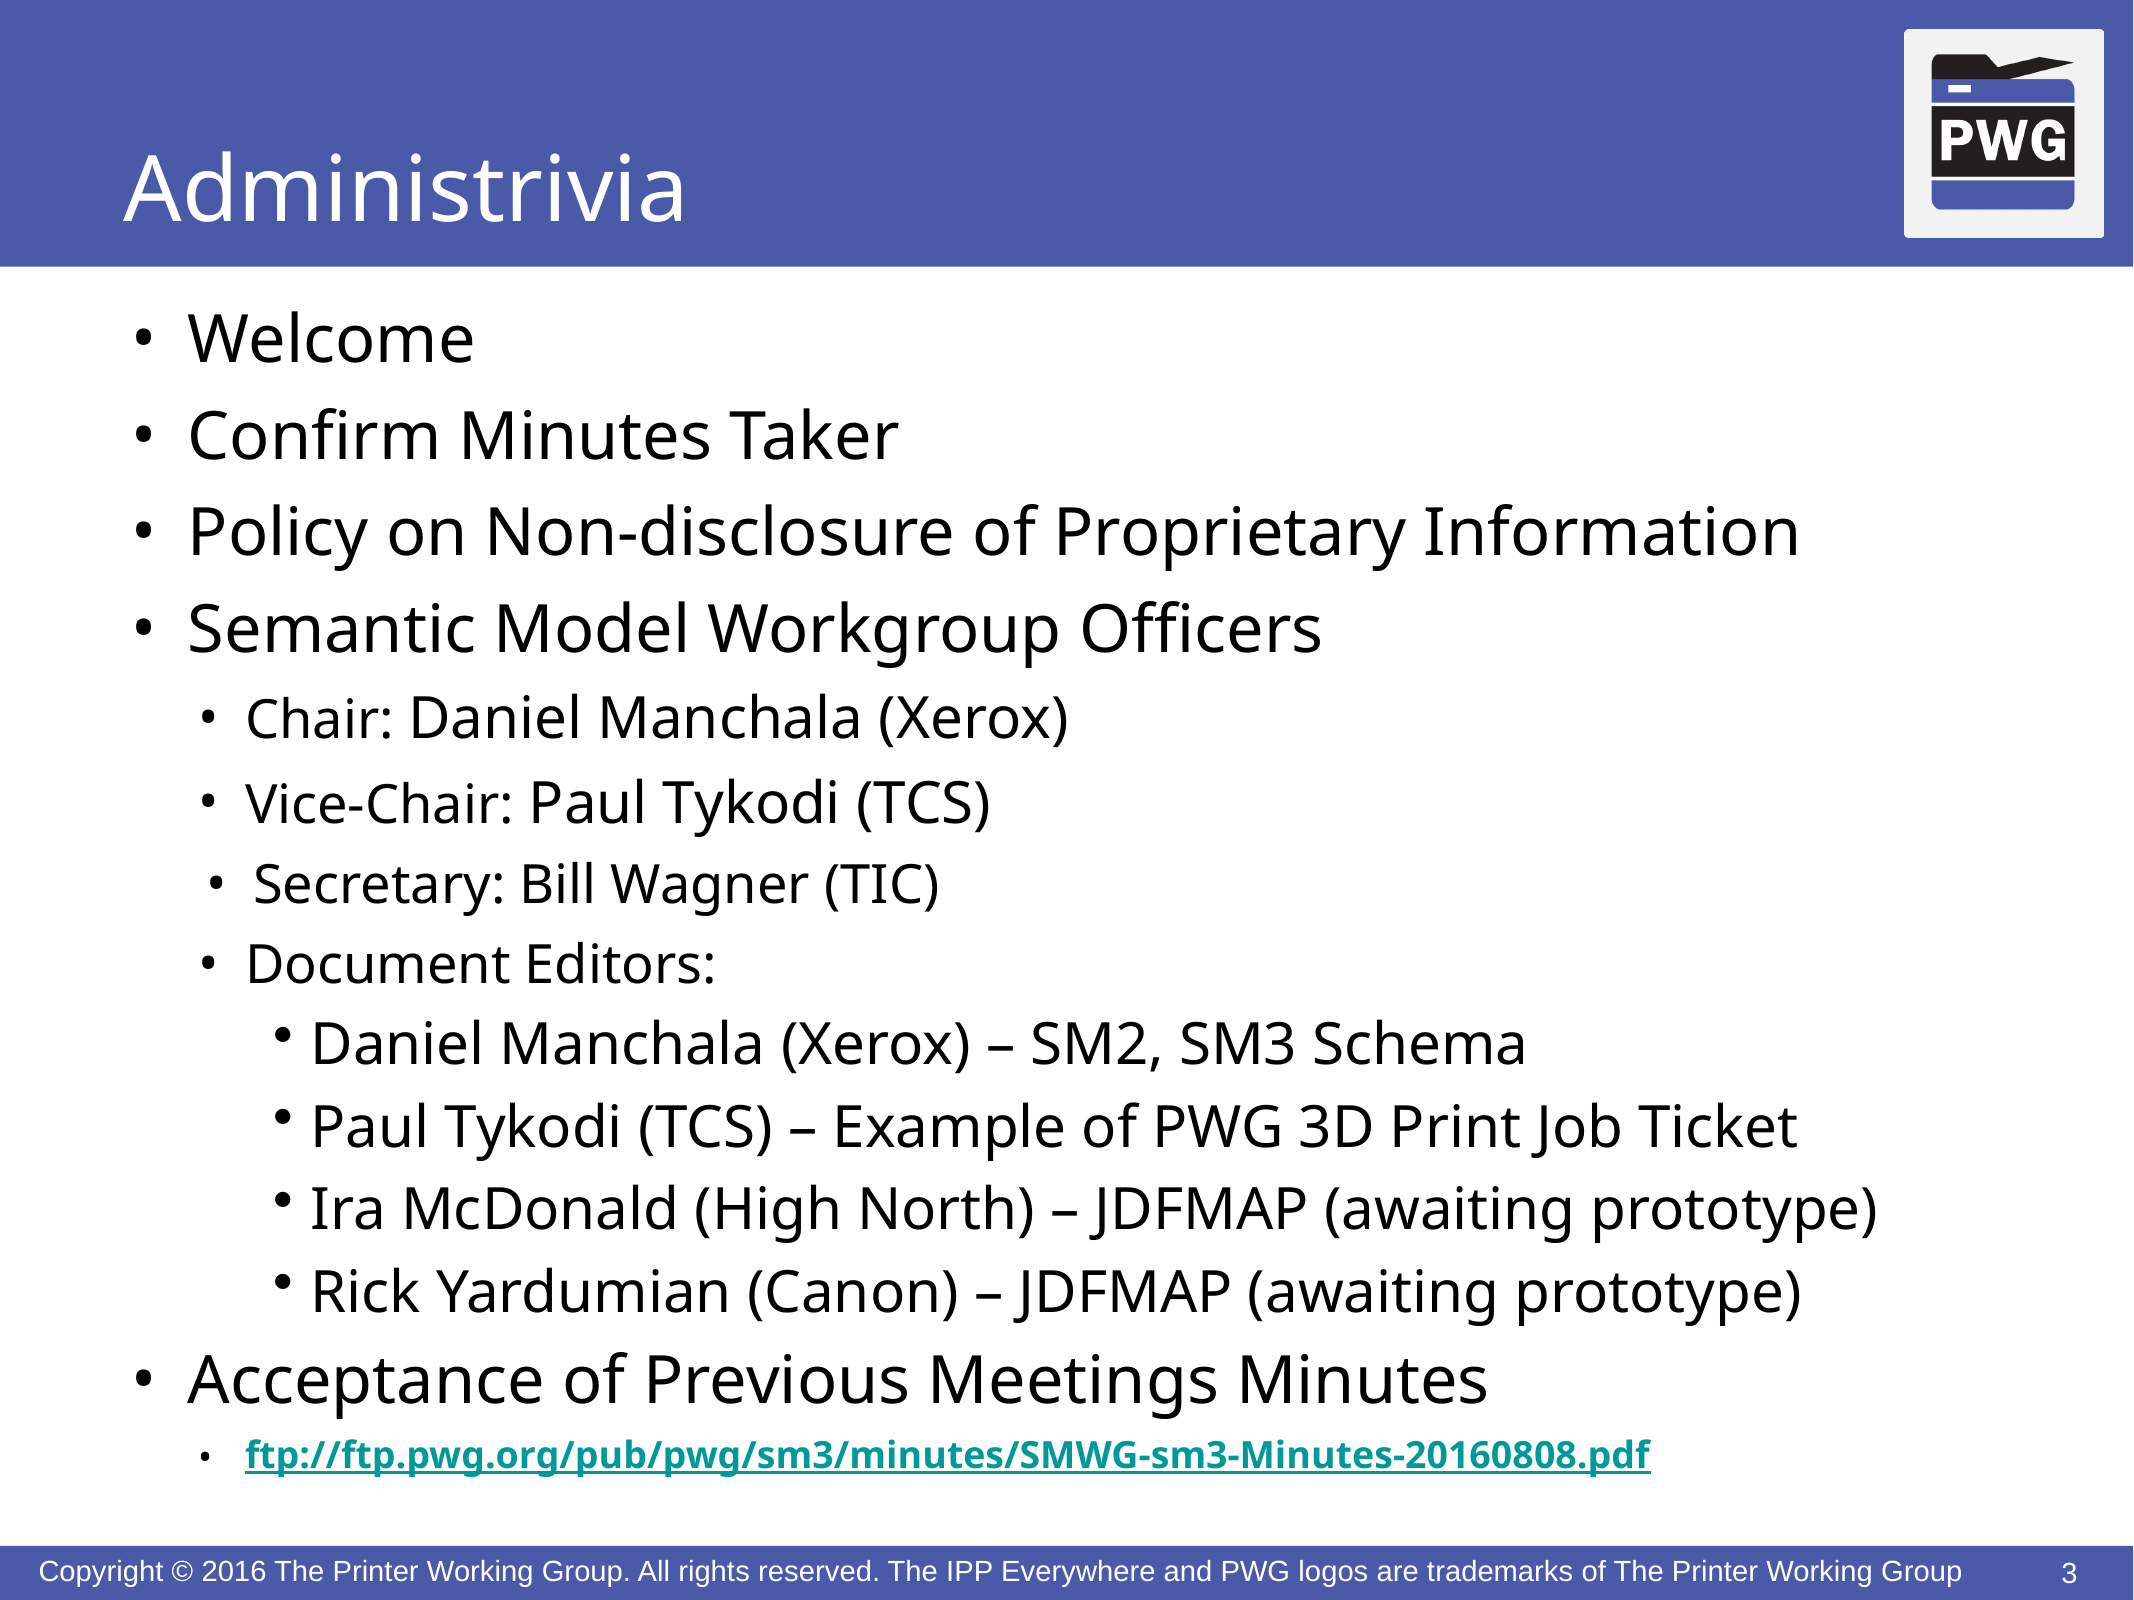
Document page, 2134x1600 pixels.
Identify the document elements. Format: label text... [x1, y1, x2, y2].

list Welcome Confirm Minutes Taker Policy on Non-disclosure of Proprietary Information Semantic Model Workgroup Officers Chair: Daniel Manchala (Xerox) Vice-Chair: Paul Tykodi (TCS) Secretary: Bill Wagner (TIC) Document Editors: Daniel Manchala (Xerox) – SM2, SM3 Schema Paul Tykodi (TCS) – Example of PWG 3D Print Job Ticket Ira McDonald (High North) – JDFMAP (awaiting prototype) Rick Yardumian (Canon) – JDFMAP (awaiting prototype) Acceptance of Previous Meetings Minutes ftp://ftp.pwg.org/pub/pwg/sm3/minutes/SMWG-sm3-Minutes-20160808.pdf [116, 286, 2068, 1588]
title Administrivia [105, 10, 1874, 249]
picture [1903, 28, 2104, 238]
text_box [0, 0, 2134, 267]
text_box 3 [2052, 1555, 2087, 1589]
text_box [0, 1545, 2134, 1600]
text_box Copyright © 2016 The Printer Working Group. All rights reserved. The IPP Everywhere and PWG logos are trademarks of The Printer Working Group [29, 1550, 2052, 1589]
